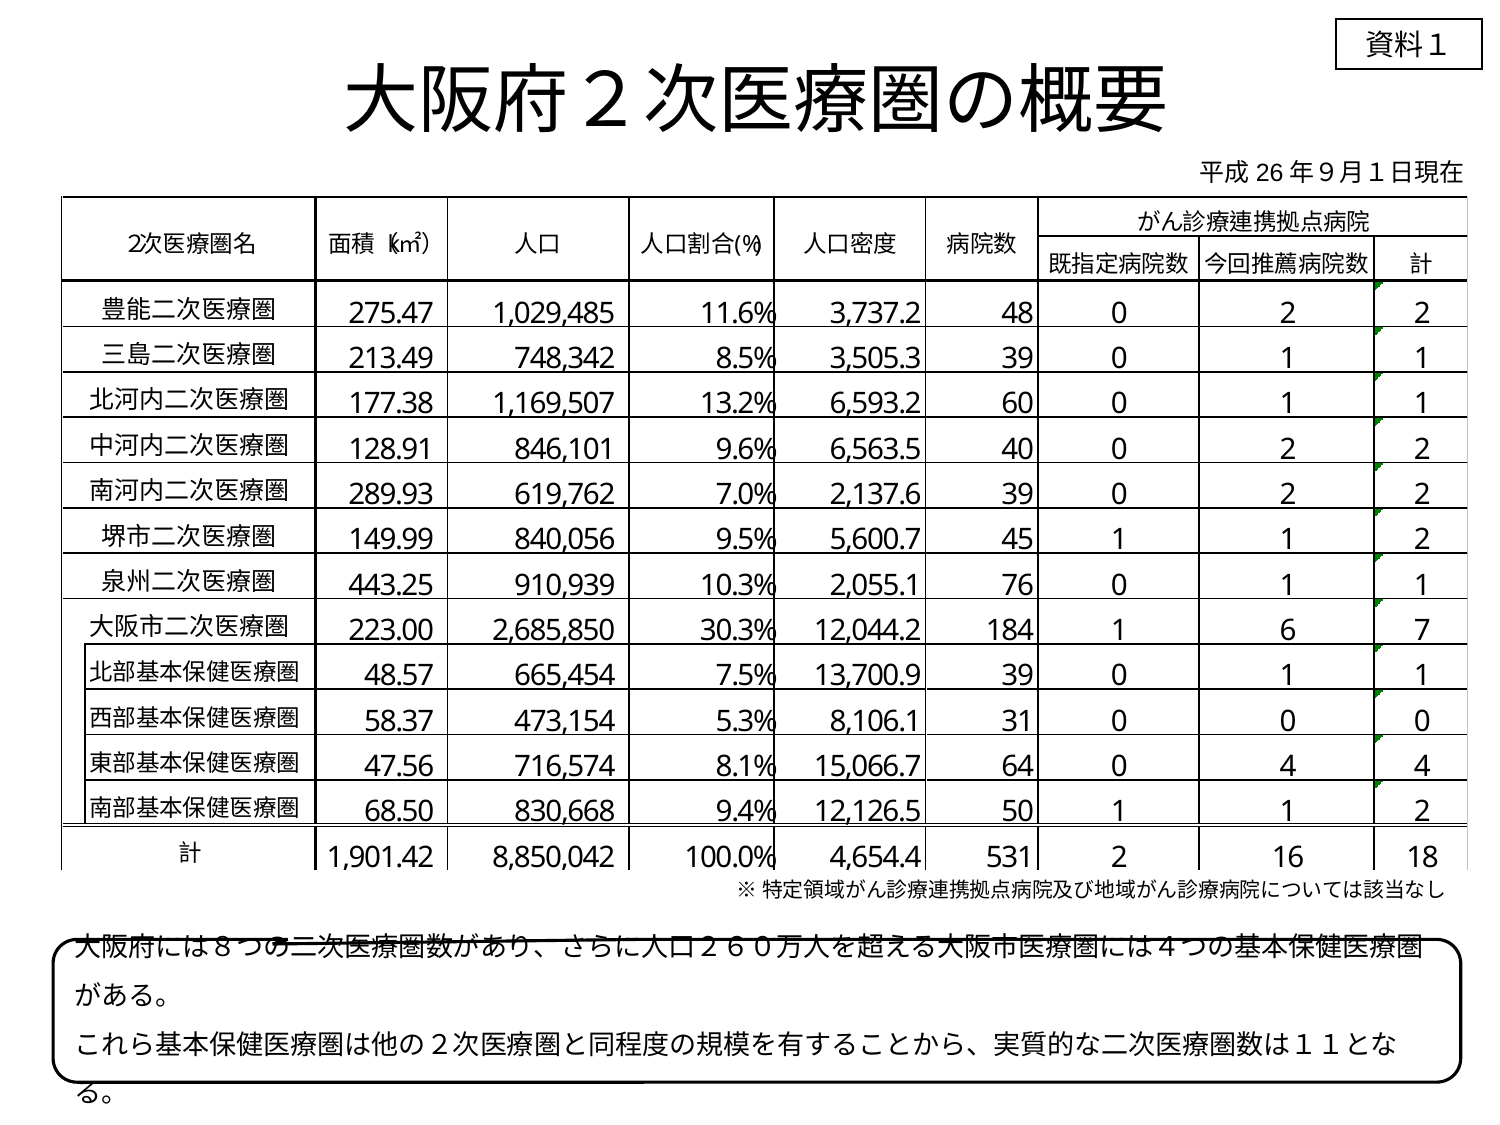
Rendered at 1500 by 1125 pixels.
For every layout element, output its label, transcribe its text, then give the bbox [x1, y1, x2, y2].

text_box 資料１ [1335, 18, 1482, 69]
title 大阪府２次医療圏の概要 [64, 43, 1447, 150]
text_box 平成26年９月１日現在 [1185, 149, 1480, 194]
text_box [52, 195, 1469, 872]
text_box ※特定領域がん診療連携拠点病院及び地域がん診療病院については該当なし [716, 879, 1461, 910]
text_box 大阪府には８つの二次医療圏数があり、さらに人口２６０万人を超える大阪市医療圏には４つの基本保健医療圏がある。 これら基本保健医療圏は他の２次医療圏と同程度の規模を有することから、実質的な二次医療圏数は１１となる。 [53, 939, 1461, 1083]
